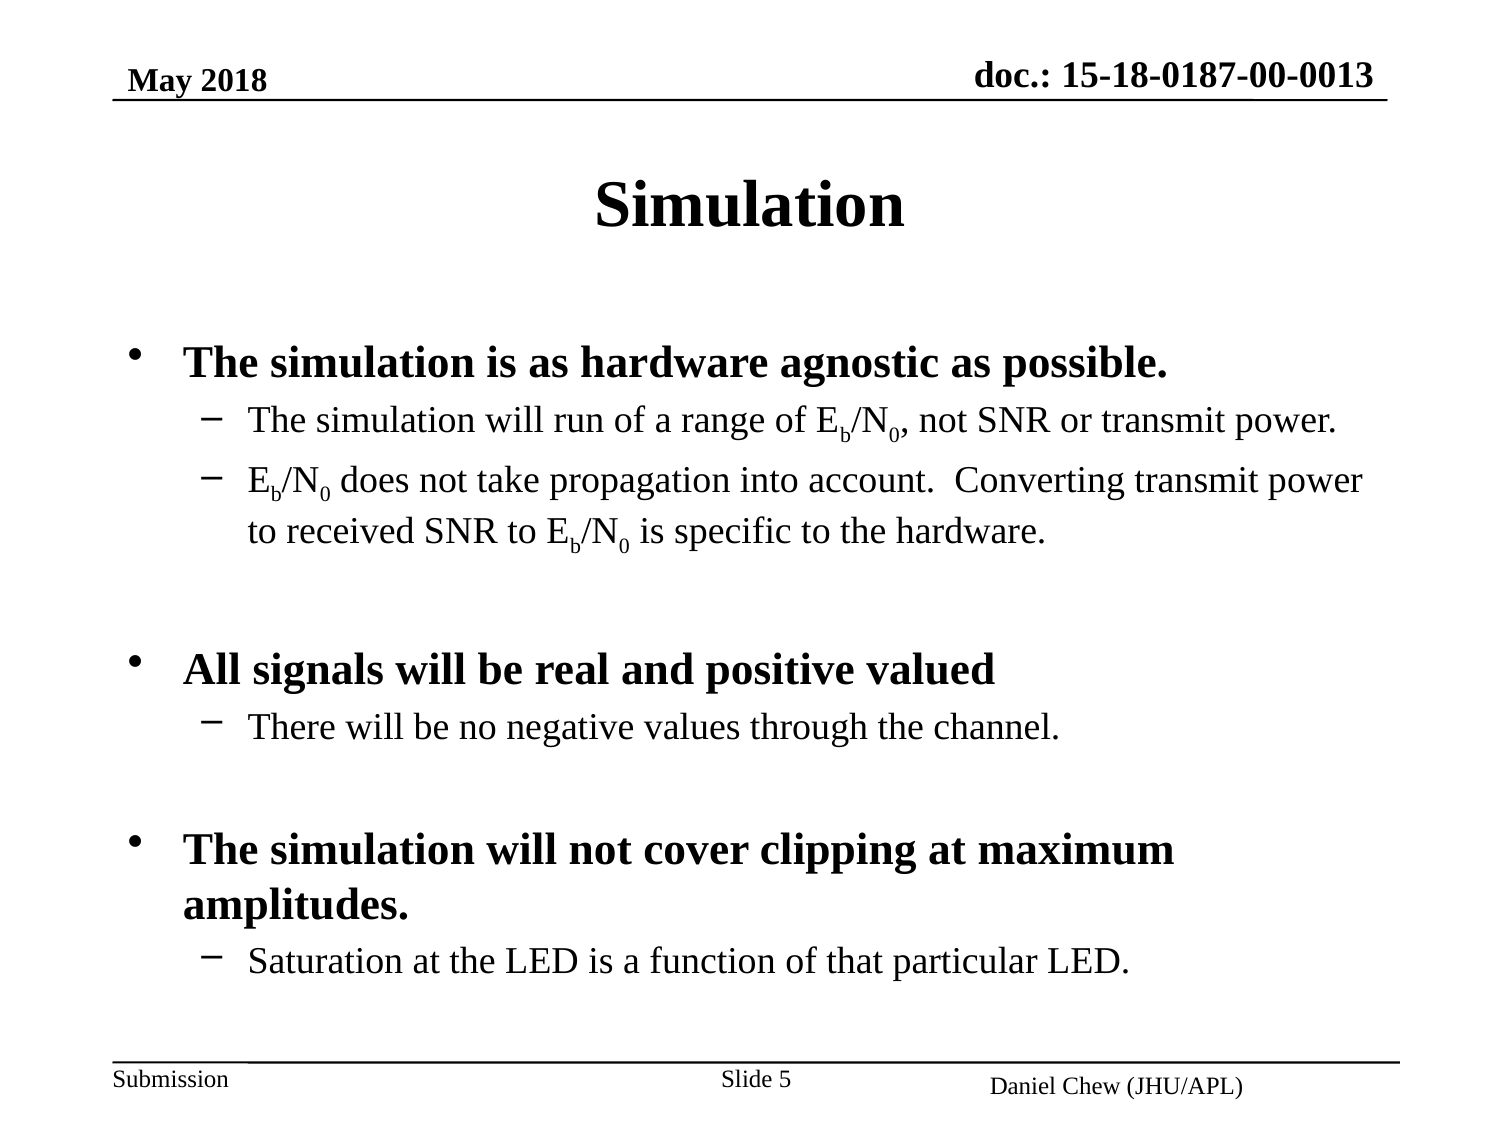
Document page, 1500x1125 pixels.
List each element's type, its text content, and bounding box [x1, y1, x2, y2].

title Simulation [112, 112, 1388, 288]
slide_number Slide 5 [711, 1061, 801, 1093]
footer Daniel Chew (JHU/APL) [975, 1062, 1402, 1100]
text_box May 2018 [112, 50, 425, 147]
list The simulation is as hardware agnostic as possible. The simulation will run of a range of Eb/N0, not SNR or transmit power. Eb/N0 does not take propagation into account. Converting transmit power to received SNR to Eb/N0 is specific to the hardware. All signals will be real and positive valued There will be no negative values through the channel. The simulation will not cover clipping at maximum amplitudes. Saturation at the LED is a function of that particular LED. [112, 324, 1388, 1000]
